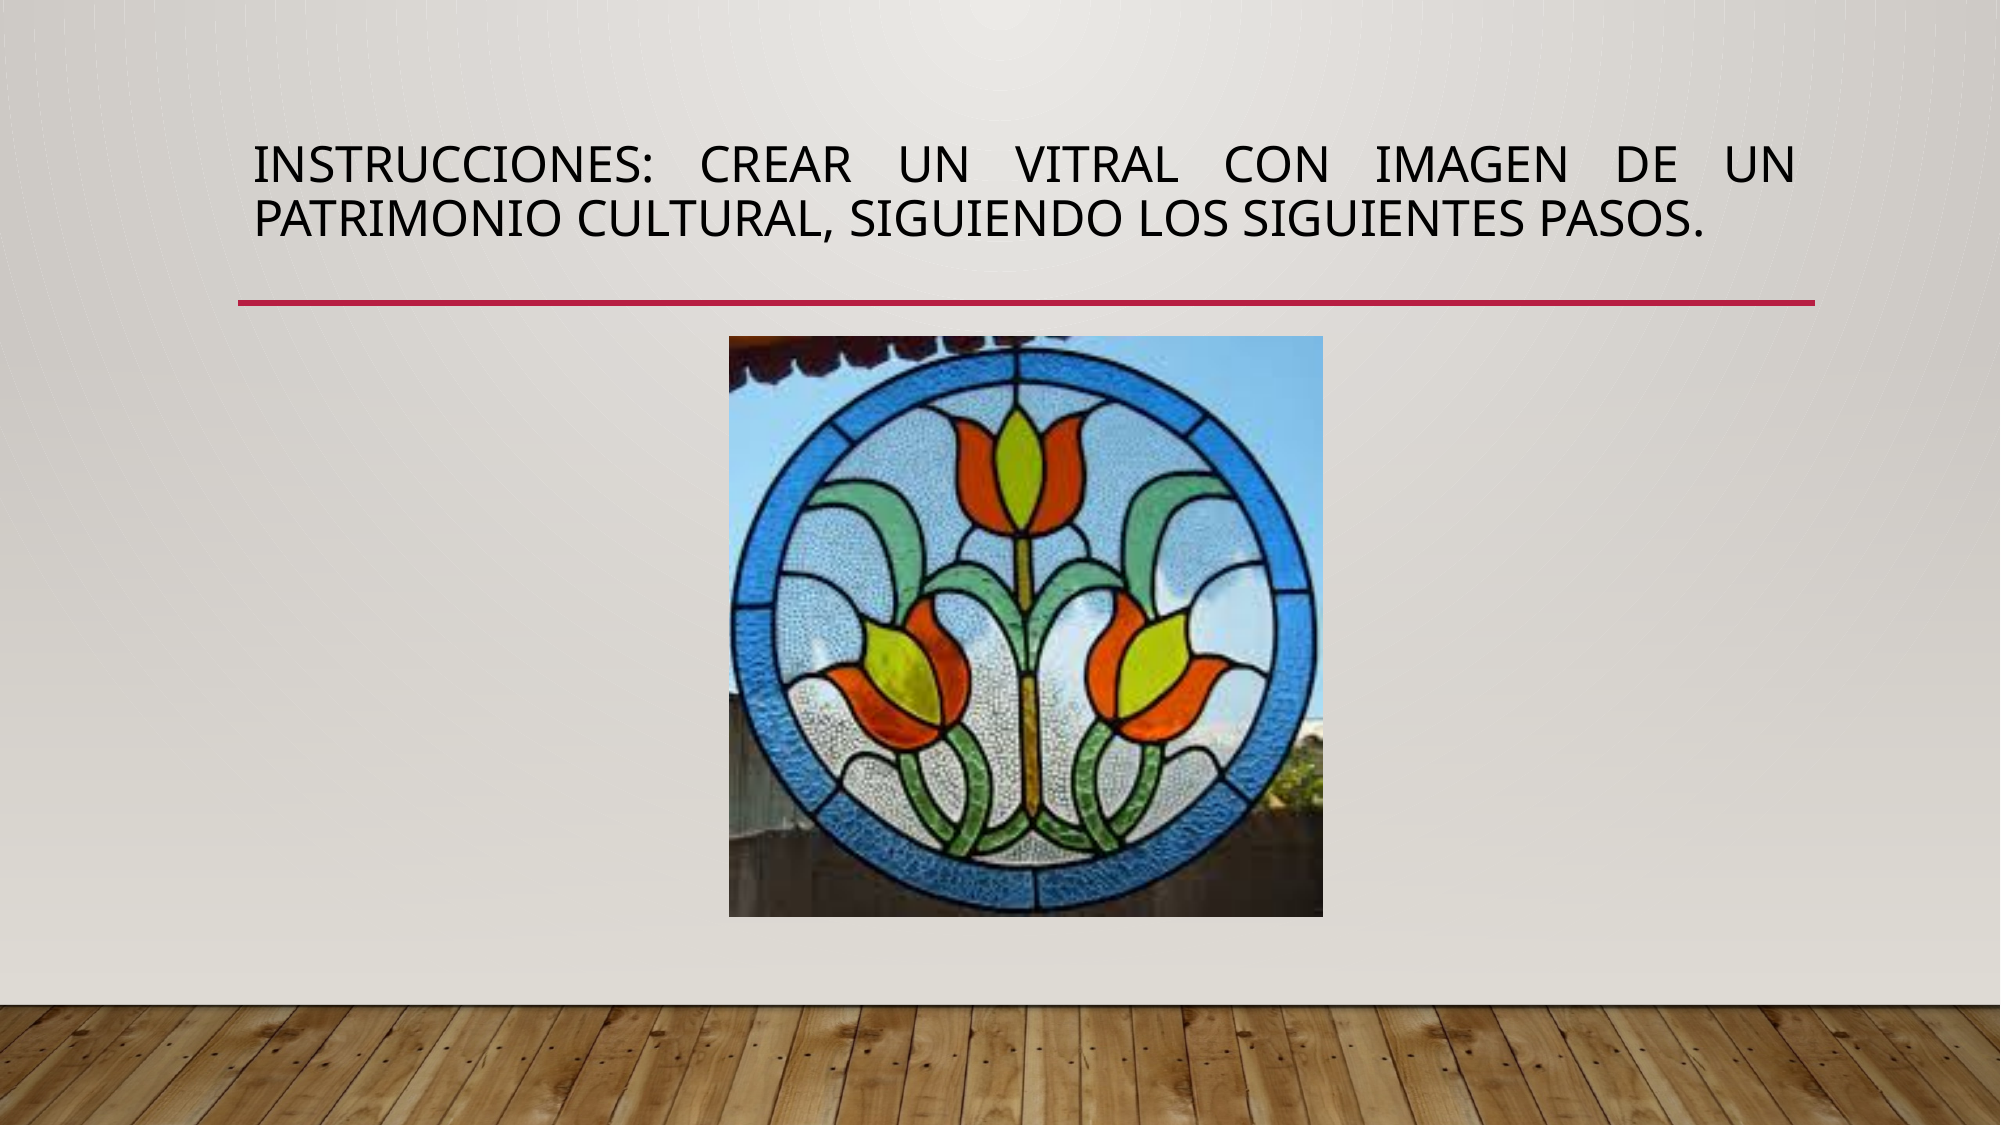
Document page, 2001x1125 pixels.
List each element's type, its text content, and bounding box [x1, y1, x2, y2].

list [728, 336, 1323, 918]
picture [0, 1005, 2000, 1125]
title Instrucciones: crear un vitral con imagen de un patrimonio cultural, siguiendo los siguientes pasos. [238, 131, 1814, 305]
